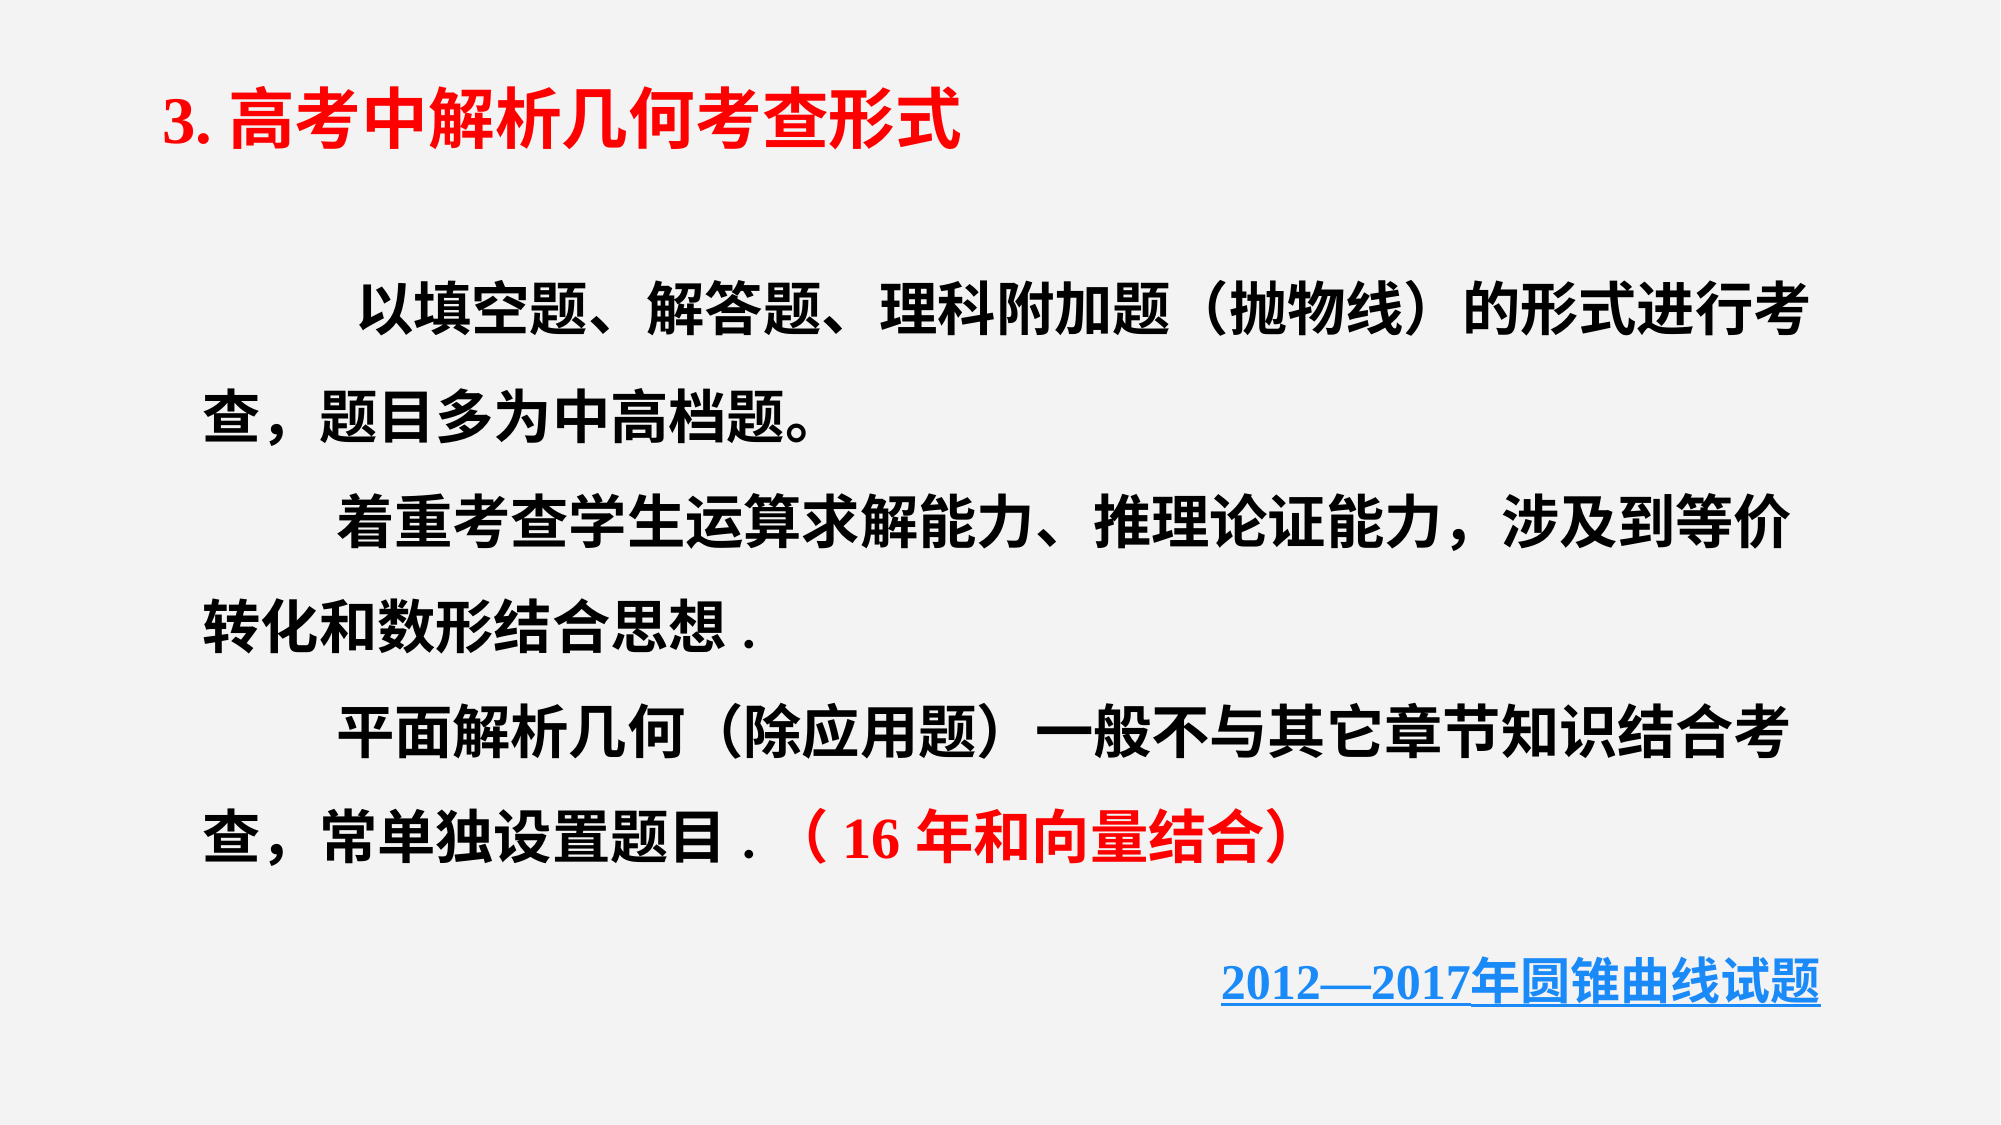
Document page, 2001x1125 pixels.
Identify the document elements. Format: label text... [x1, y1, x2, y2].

text_box 2012—2017年圆锥曲线试题 [1206, 928, 1856, 1030]
text_box 3.高考中解析几何考查形式 [147, 53, 1088, 165]
text_box 以填空题、解答题、理科附加题（抛物线）的形式进行考查，题目多为中高档题。 着重考查学生运算求解能力、推理论证能力，涉及到等价转化和数形结合思想. 平面解析几何（除应用题）一般不与其它章节知识结合考查，常单独设置题目.（16年和向量结合） [188, 203, 1863, 878]
